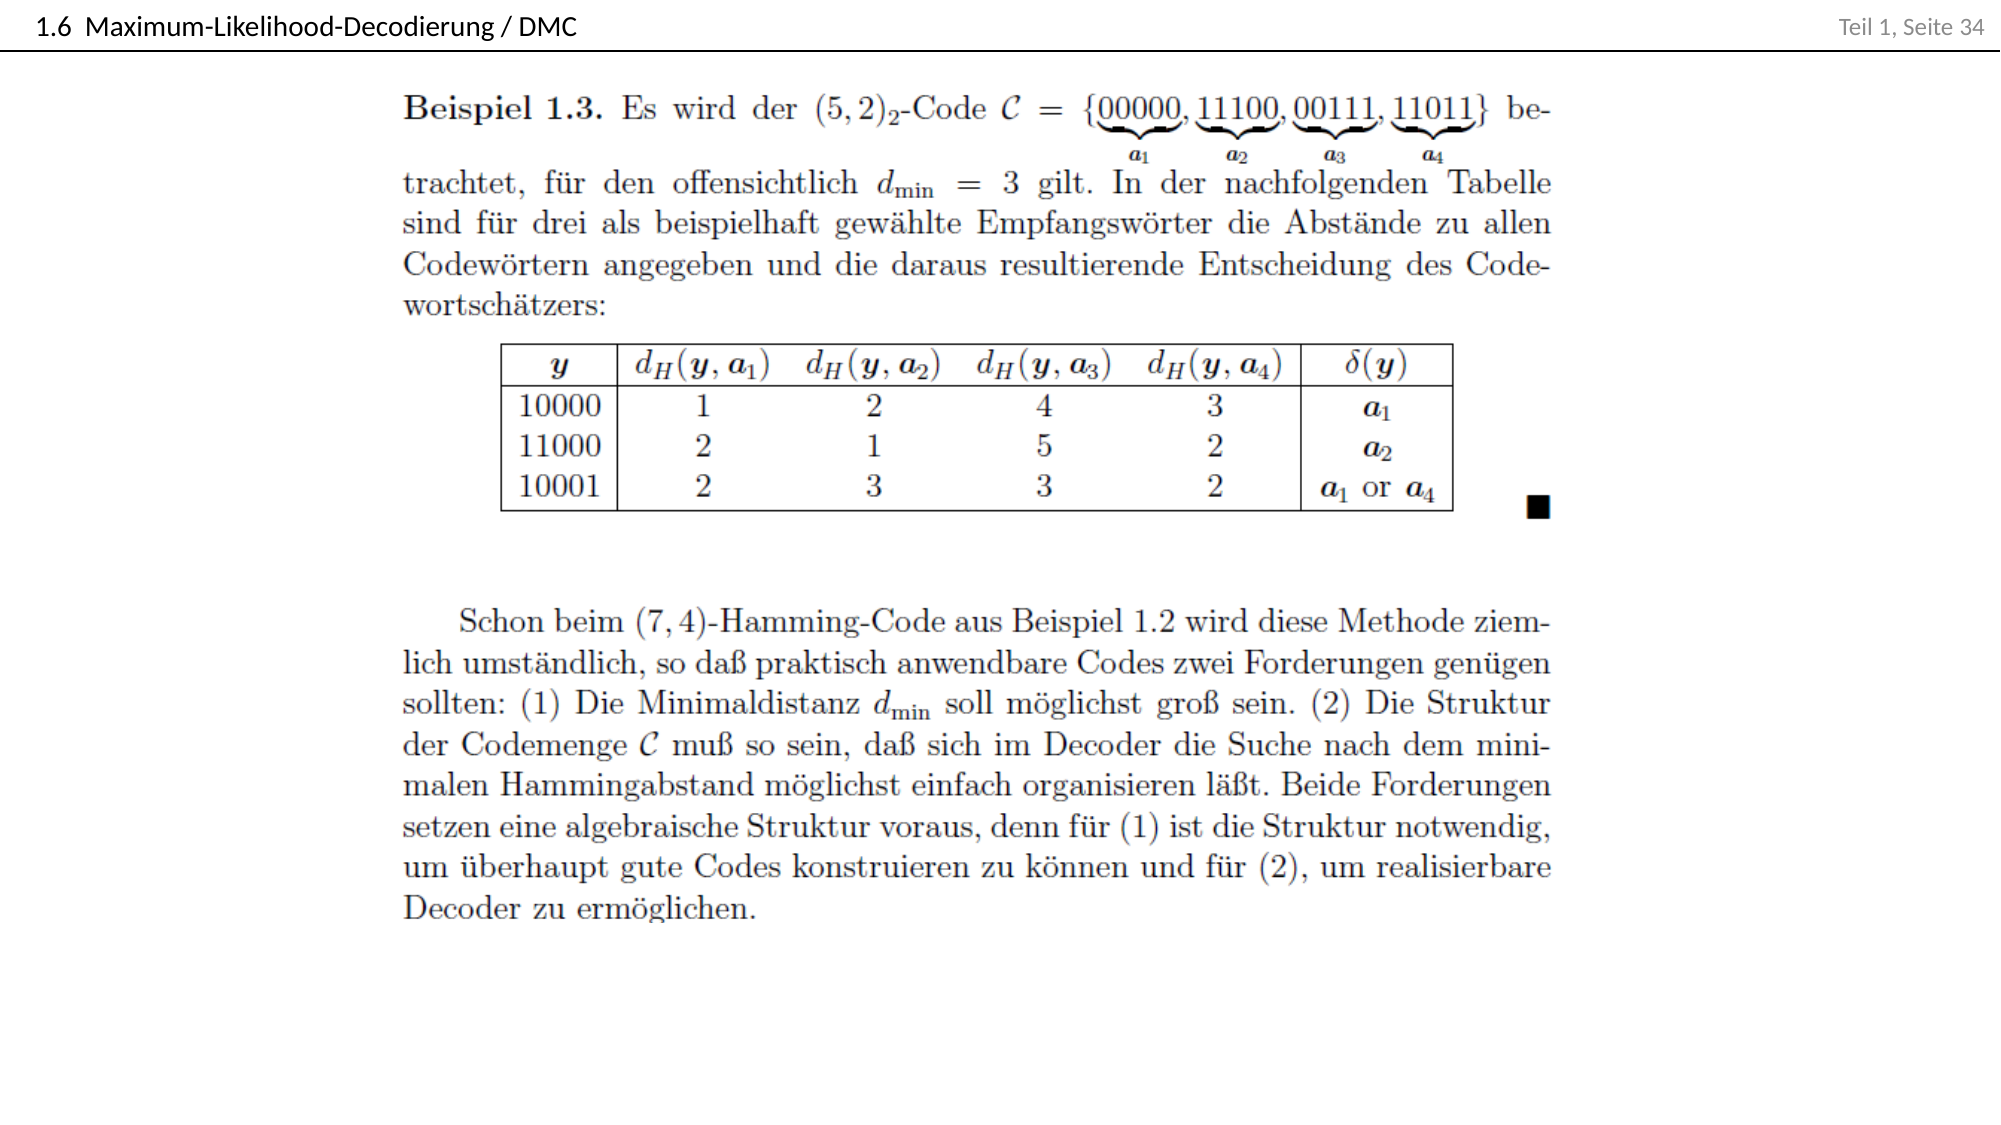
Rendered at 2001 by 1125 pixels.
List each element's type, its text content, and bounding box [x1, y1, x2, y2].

text_box 1.6 Maximum-Likelihood-Decodierung / DMC [20, 0, 593, 50]
slide_number Teil 1, Seite 34 [0, 0, 2000, 51]
picture [388, 85, 1569, 923]
